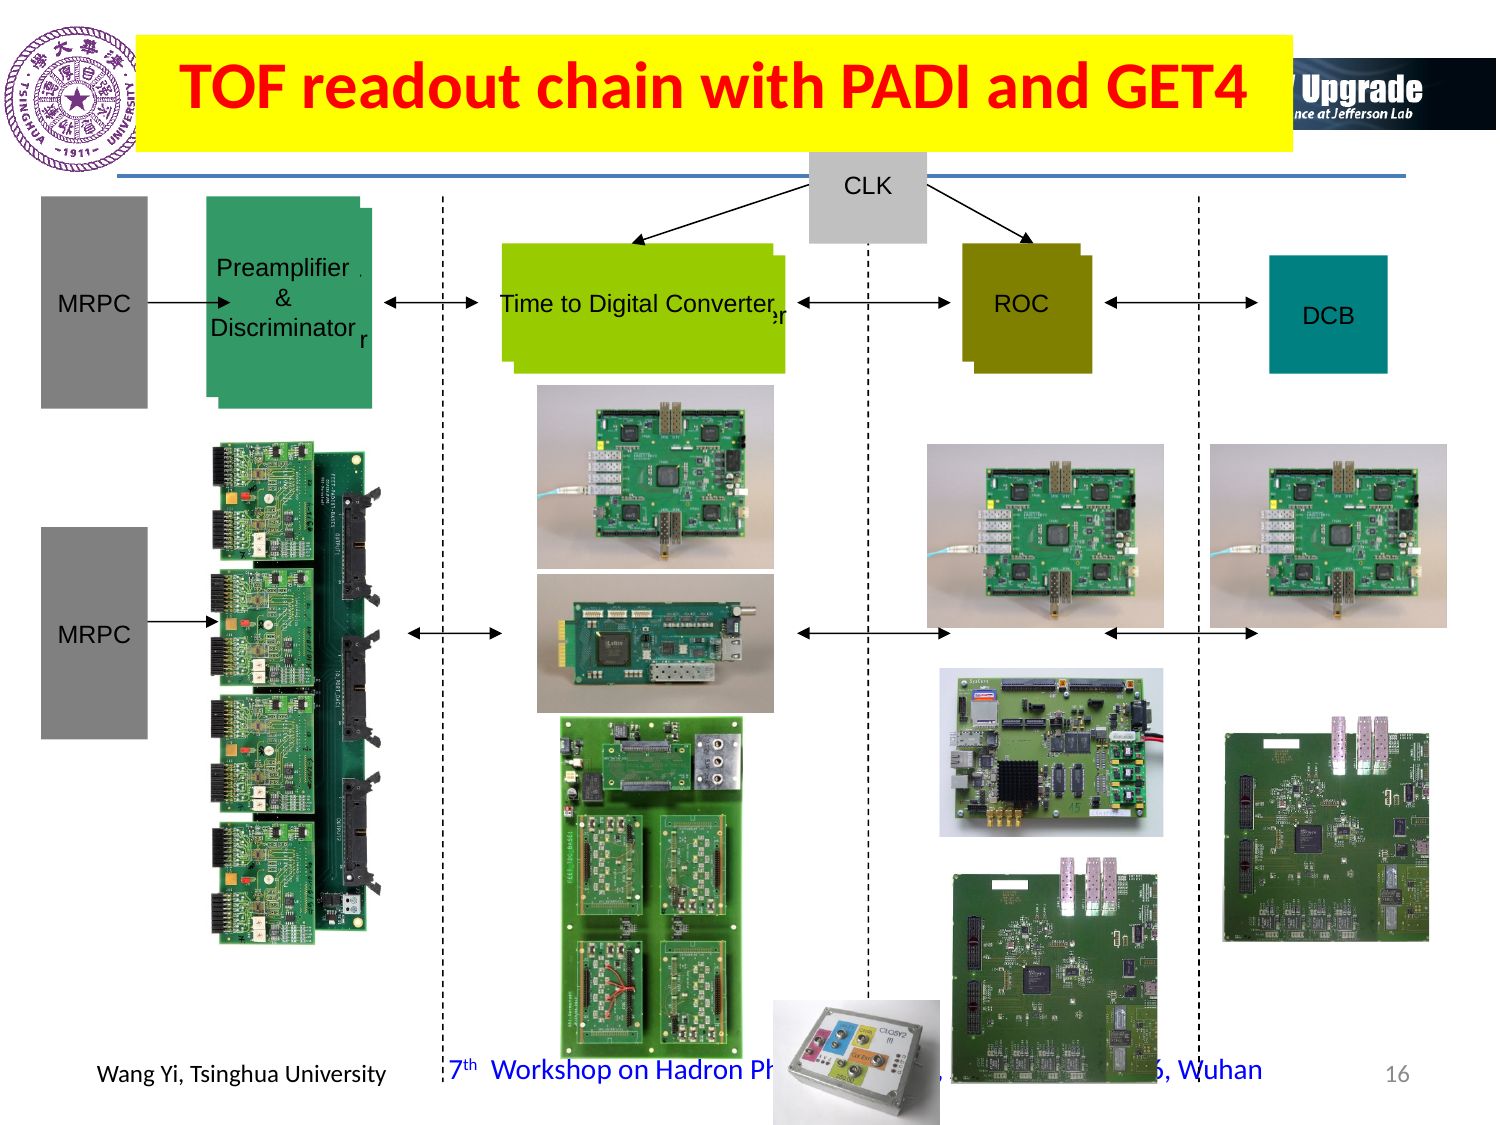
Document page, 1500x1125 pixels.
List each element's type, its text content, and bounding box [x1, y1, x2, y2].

picture [926, 444, 1164, 629]
text_box Preamplifier & Discriminator [206, 196, 361, 398]
picture [206, 432, 382, 953]
picture [560, 715, 744, 1059]
text_box Time to Digital Converter [513, 255, 786, 374]
text_box [797, 627, 868, 640]
text_box DCB [1269, 255, 1388, 374]
text_box [797, 296, 868, 309]
text_box [147, 296, 231, 309]
slide_number 16 [1074, 1042, 1425, 1103]
text_box MRPC [41, 196, 148, 409]
picture [0, 23, 153, 174]
text_box [926, 184, 1034, 244]
picture [1210, 444, 1448, 629]
picture [537, 573, 774, 713]
text_box [1104, 296, 1198, 309]
text_box ROC [974, 255, 1093, 374]
text_box [383, 296, 442, 309]
picture [1222, 715, 1430, 942]
text_box Preamplifier & Discriminator [218, 207, 373, 409]
picture [773, 1000, 940, 1125]
text_box [631, 184, 810, 246]
text_box ROC [962, 243, 1081, 362]
text_box [443, 296, 479, 309]
text_box [443, 627, 503, 640]
picture [1294, 58, 1496, 130]
text_box [1199, 296, 1259, 309]
picture [537, 385, 774, 570]
text_box CLK [809, 152, 928, 244]
text_box [869, 296, 951, 309]
text_box MRPC [41, 527, 148, 740]
picture [938, 668, 1164, 837]
text_box TOF readout chain with PADI and GET4 [135, 34, 1294, 152]
text_box Time to Digital Converter [501, 243, 774, 362]
picture [950, 857, 1158, 1084]
text_box [407, 627, 442, 640]
